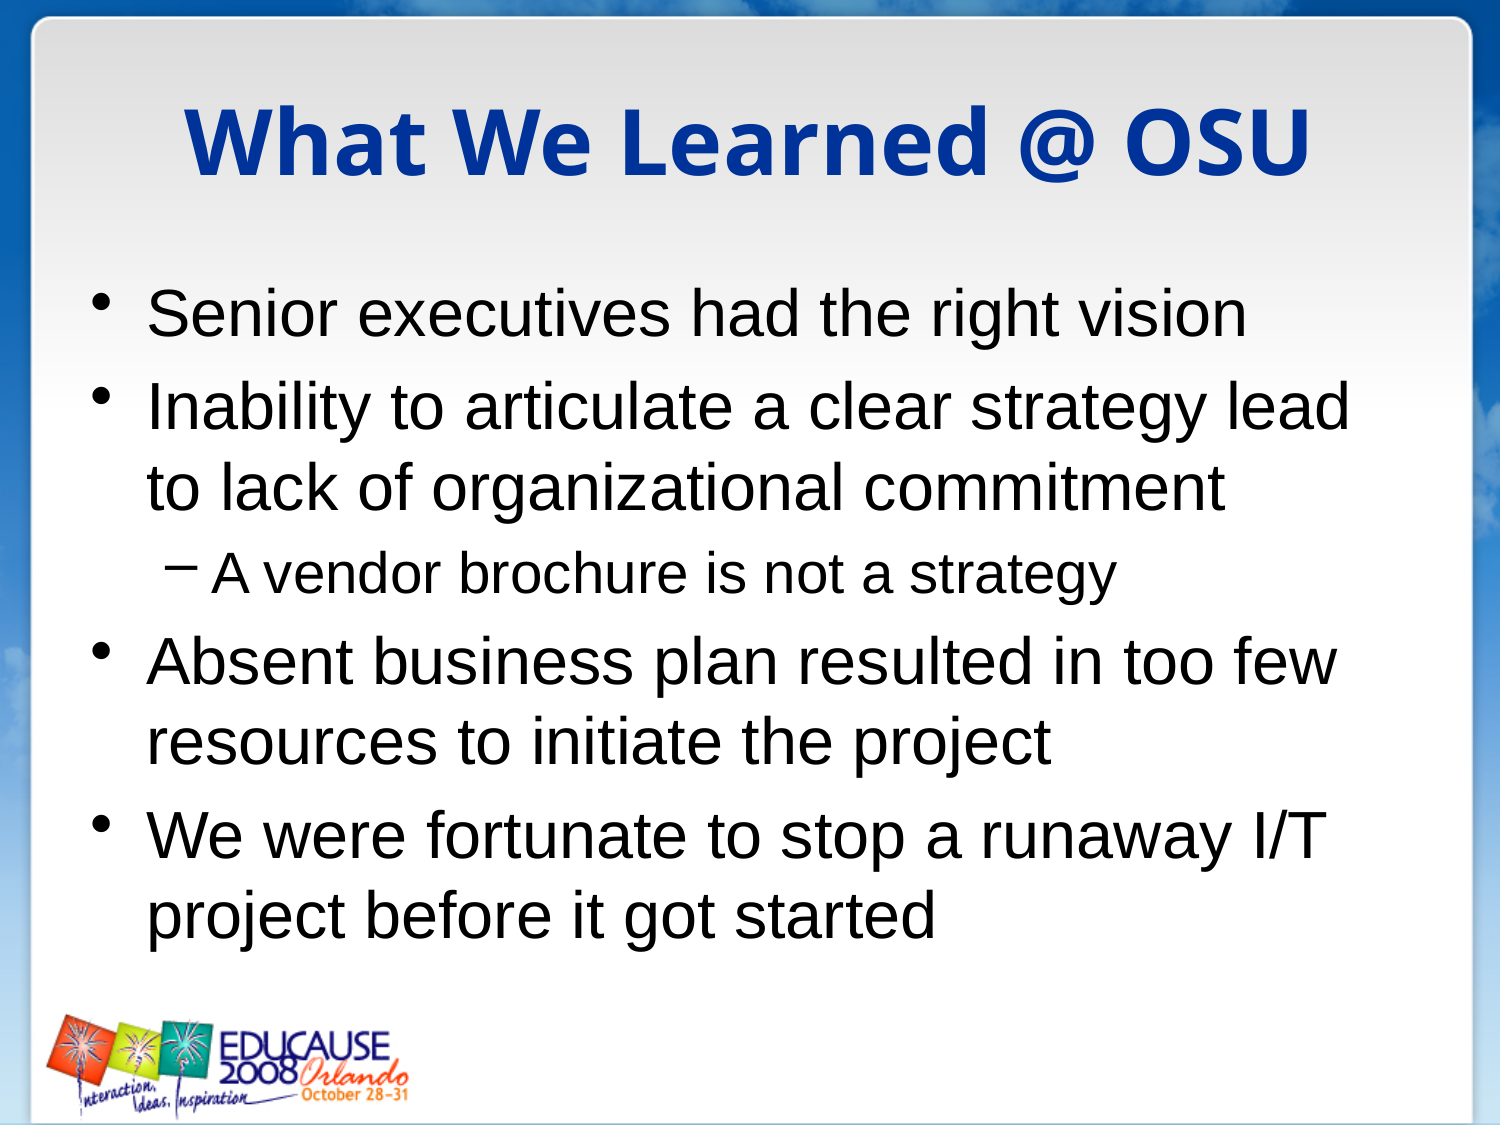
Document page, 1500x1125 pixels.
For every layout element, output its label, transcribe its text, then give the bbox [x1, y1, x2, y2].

picture [0, 0, 1500, 1125]
list Senior executives had the right vision Inability to articulate a clear strategy lead to lack of organizational commitment A vendor brochure is not a strategy Absent business plan resulted in too few resources to initiate the project We were fortunate to stop a runaway I/T project before it got started [74, 262, 1426, 1006]
title What We Learned @ OSU [74, 44, 1426, 233]
